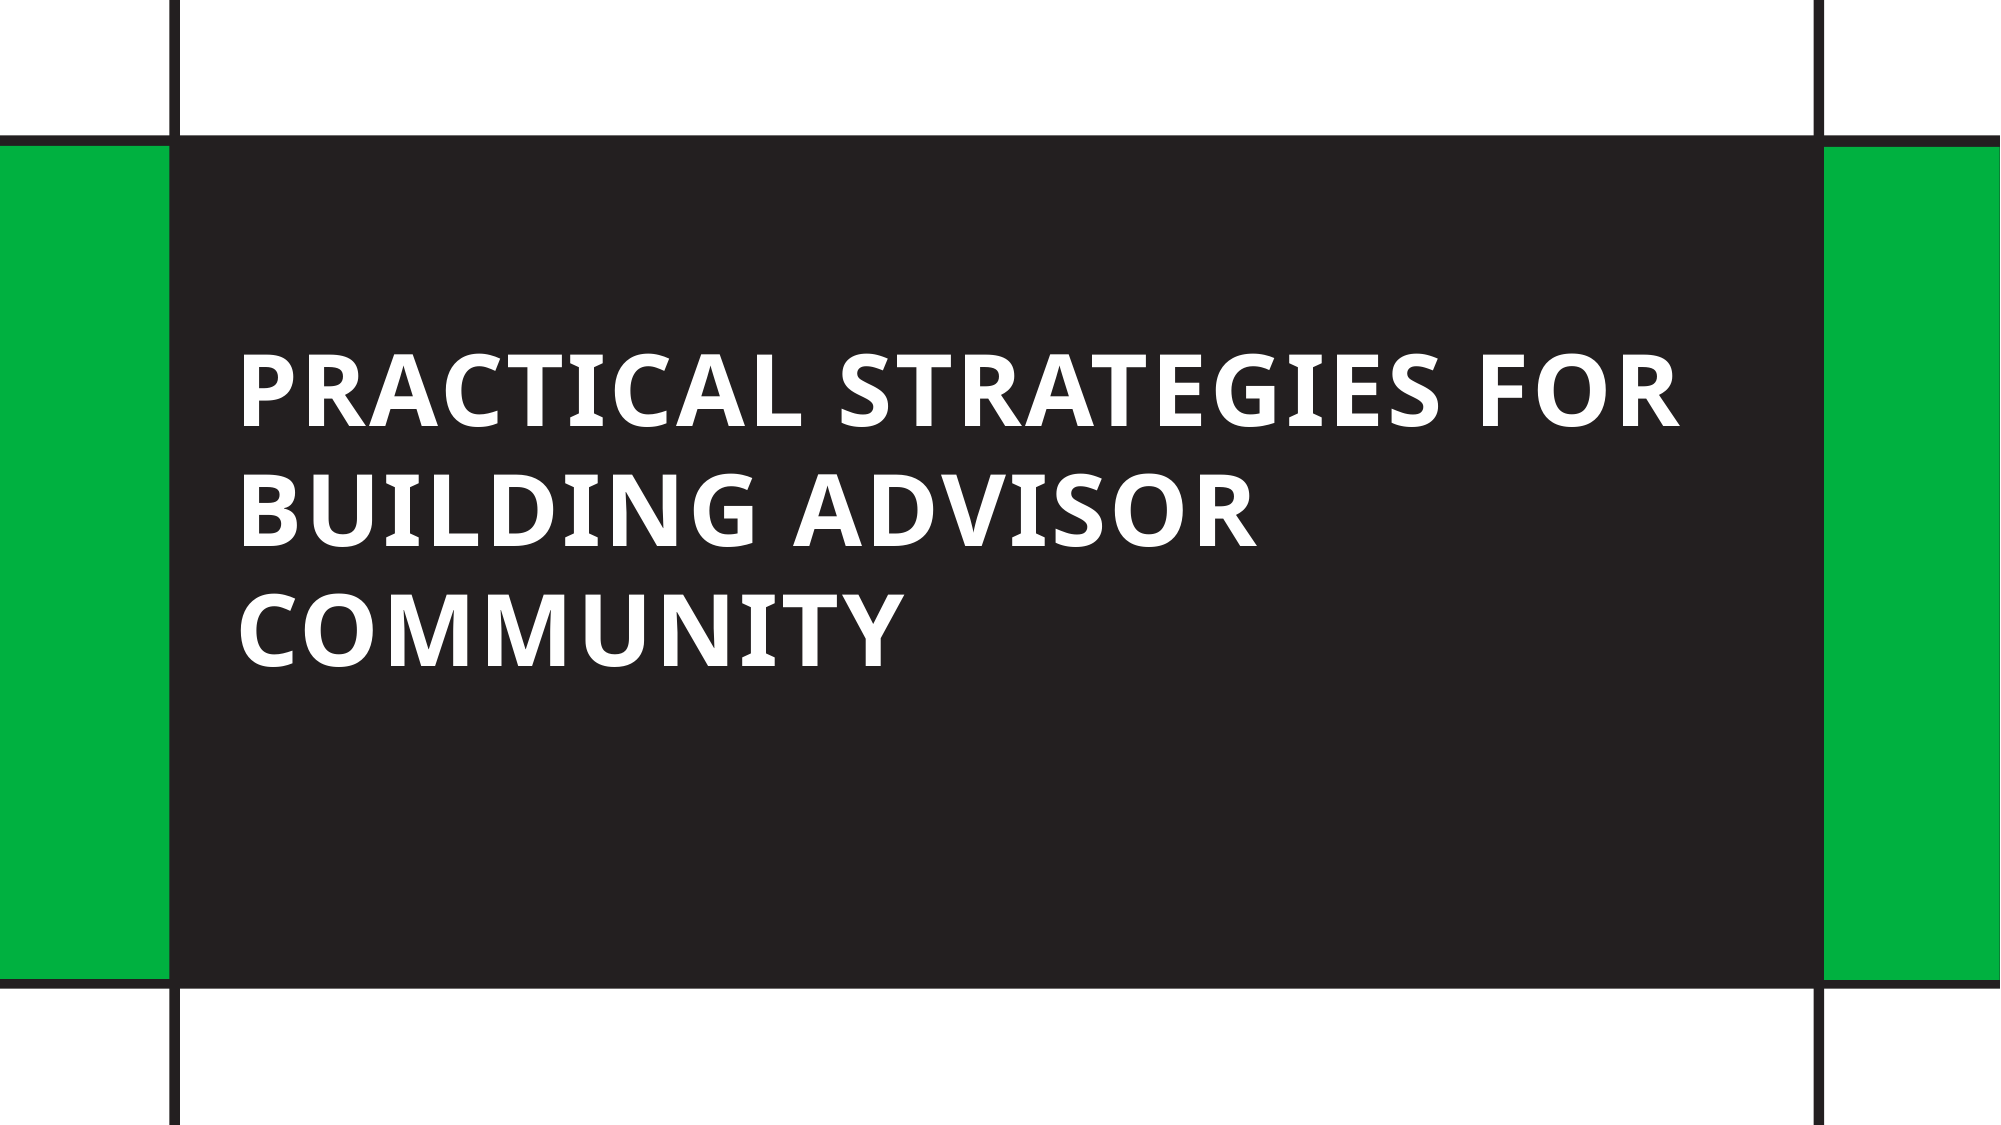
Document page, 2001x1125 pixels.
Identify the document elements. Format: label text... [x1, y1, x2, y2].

title practical strategies for building advisor community [217, 272, 1756, 702]
